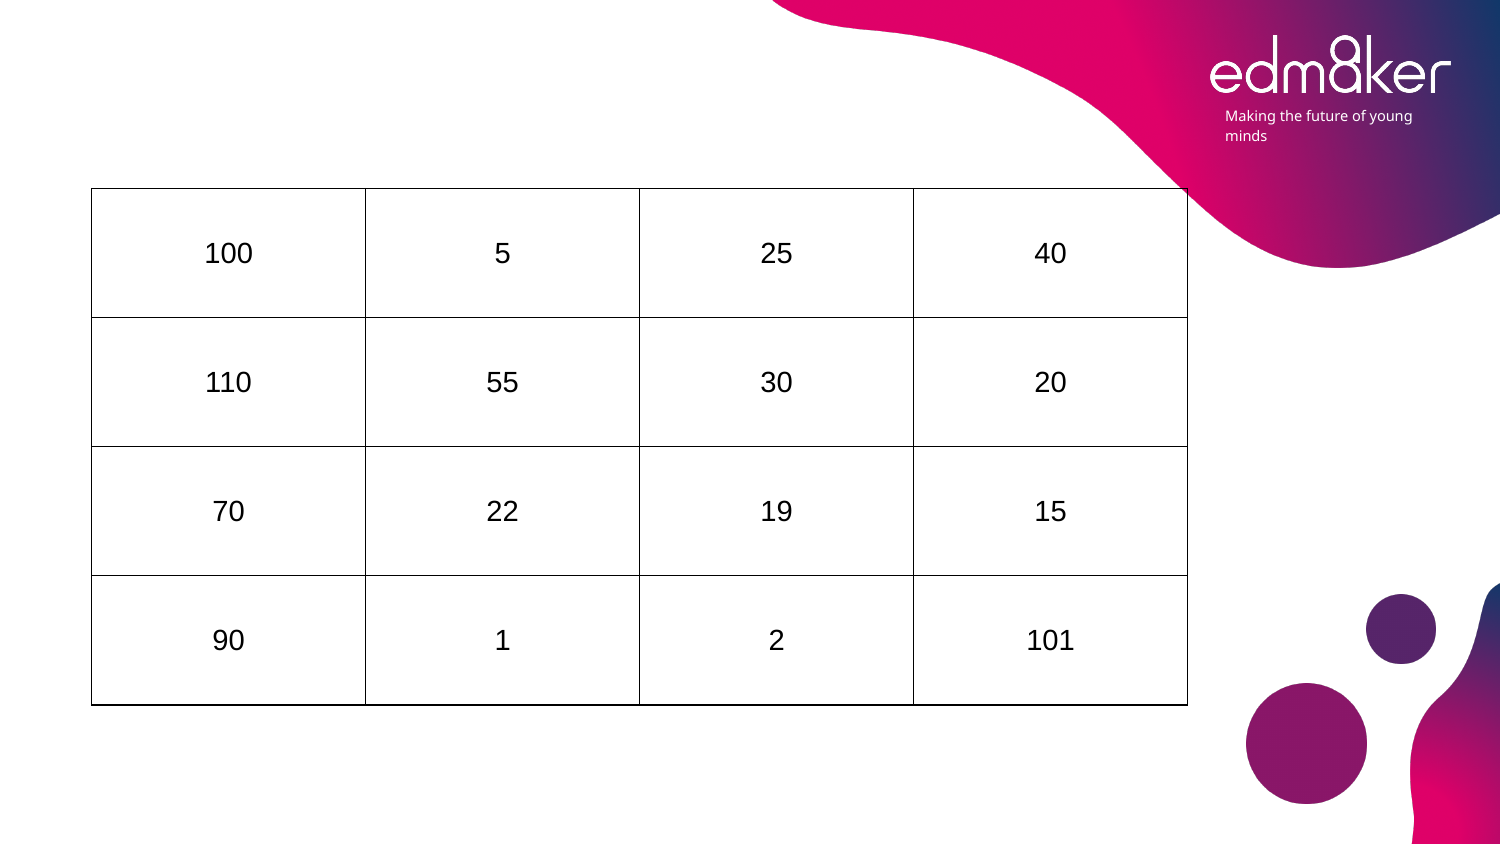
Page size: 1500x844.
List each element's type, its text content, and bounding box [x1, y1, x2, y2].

table_cell 20 [914, 318, 1187, 446]
table_cell 15 [914, 447, 1187, 575]
table_cell 101 [914, 576, 1187, 704]
table_header 100 [92, 189, 365, 317]
table_cell 2 [640, 576, 913, 704]
table_cell 55 [366, 318, 639, 446]
table_cell 22 [366, 447, 639, 575]
picture [752, 0, 1500, 268]
table_cell 70 [92, 447, 365, 575]
picture [1366, 560, 1500, 844]
table_cell 90 [92, 576, 365, 704]
table_cell 30 [640, 318, 913, 446]
table_cell 1 [366, 576, 639, 704]
table_header 5 [366, 189, 639, 317]
table_cell 19 [640, 447, 913, 575]
table_cell 110 [92, 318, 365, 446]
table_header 25 [640, 189, 913, 317]
table_header 40 [914, 189, 1187, 317]
picture [1246, 683, 1367, 804]
